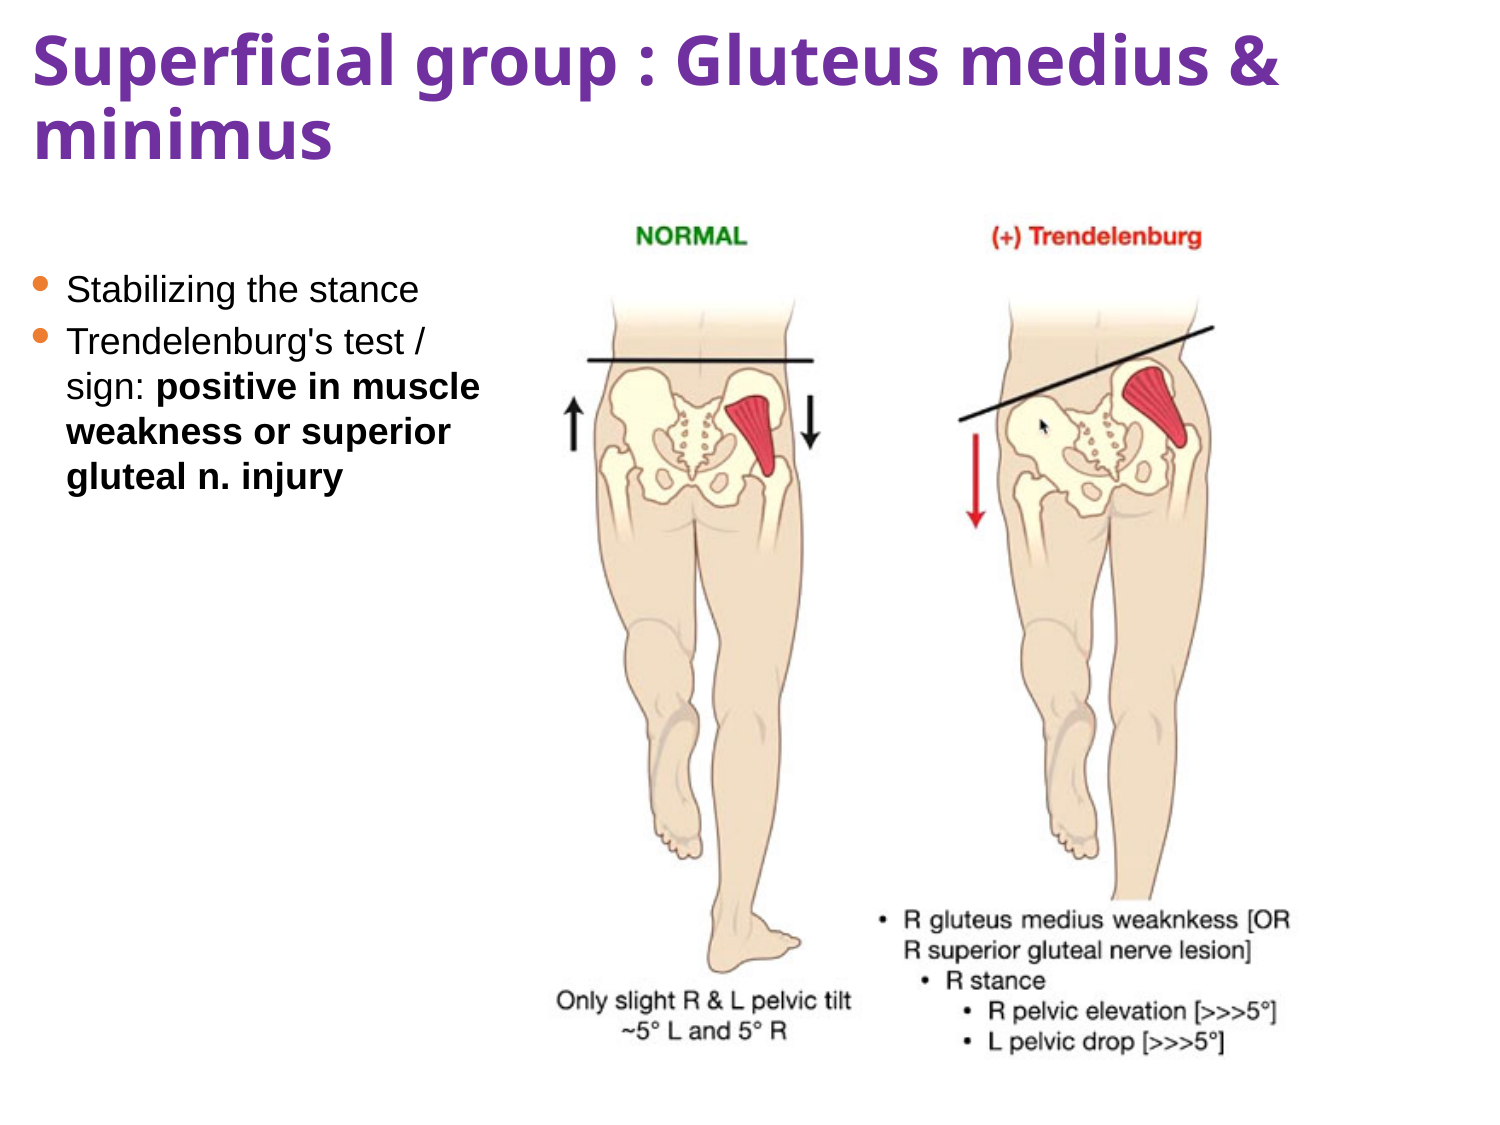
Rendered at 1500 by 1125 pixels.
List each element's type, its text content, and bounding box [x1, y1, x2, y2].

text_box Stabilizing the stance Trendelenburg's test / sign: positive in muscle weakness or superior gluteal n. injury [15, 257, 289, 505]
title Superficial group : Gluteus medius & minimus [17, 14, 1312, 187]
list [289, 186, 1483, 1094]
